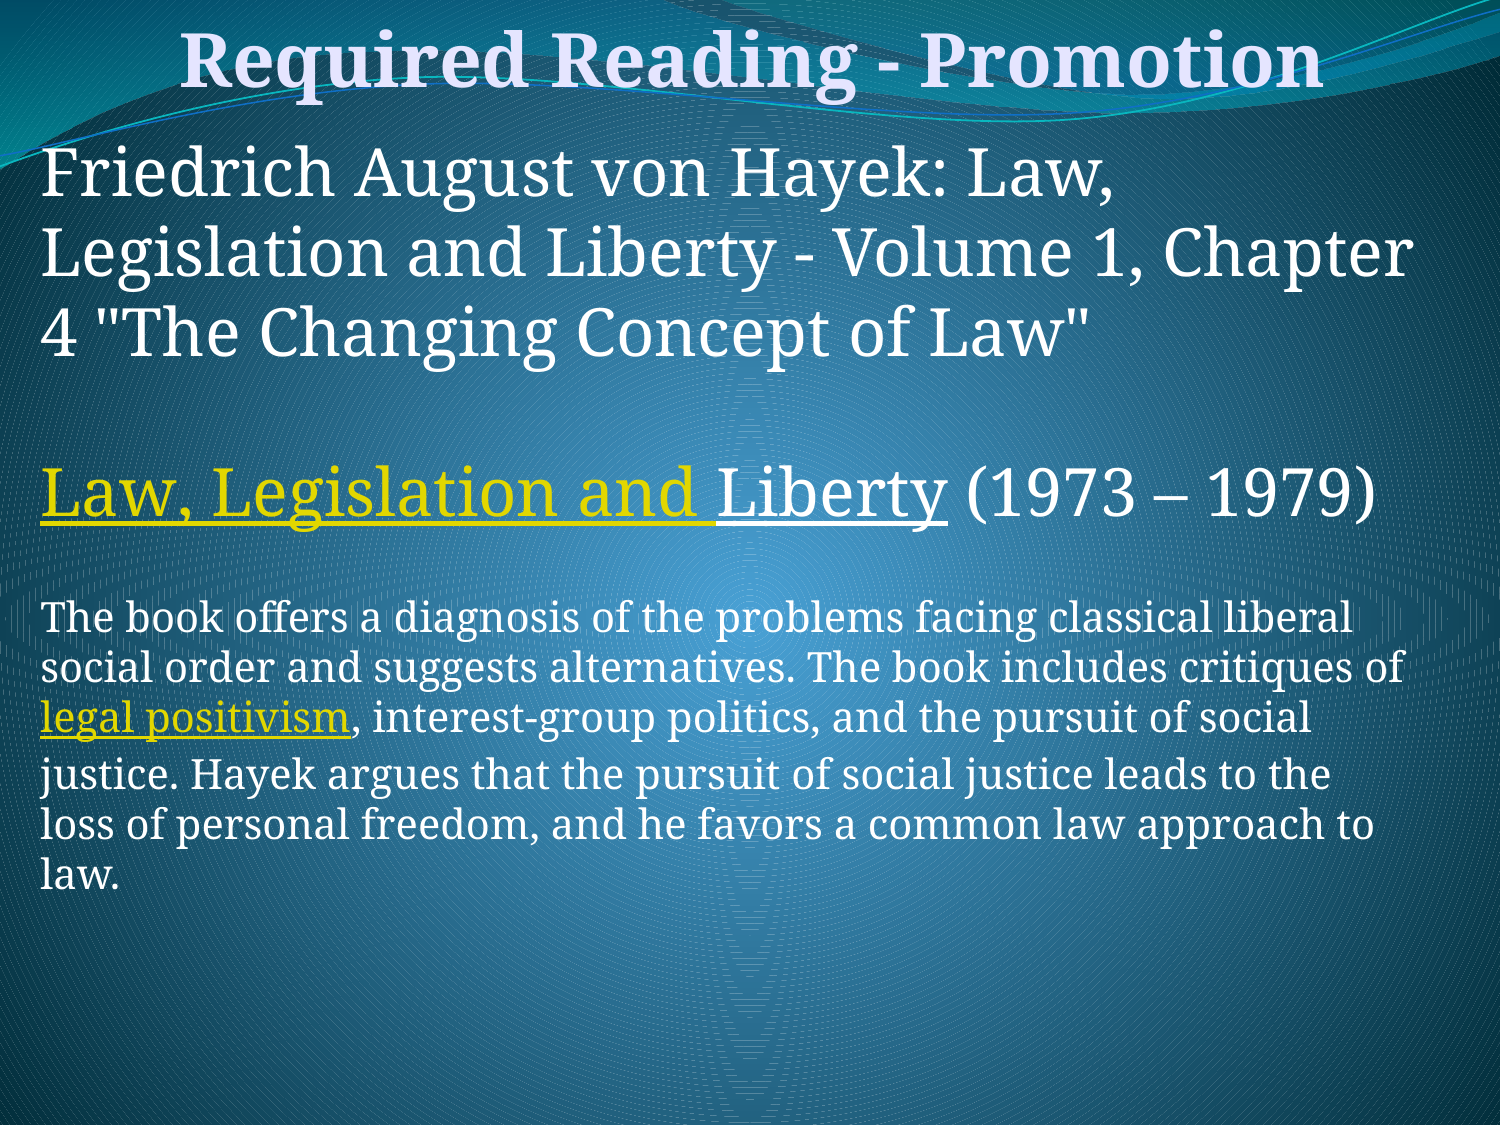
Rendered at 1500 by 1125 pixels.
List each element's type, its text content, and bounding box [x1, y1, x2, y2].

text_box Friedrich August von Hayek: Law, Legislation and Liberty - Volume 1, Chapter 4 "The Changing Concept of Law" Law, Legislation and Liberty (1973 – 1979) The book offers a diagnosis of the problems facing classical liberal social order and suggests alternatives. The book includes critiques of legal positivism, interest-group politics, and the pursuit of social justice. Hayek argues that the pursuit of social justice leads to the loss of personal freedom, and he favors a common law approach to law. [25, 122, 1432, 1125]
text_box Required Reading - Promotion [5, 18, 1500, 114]
